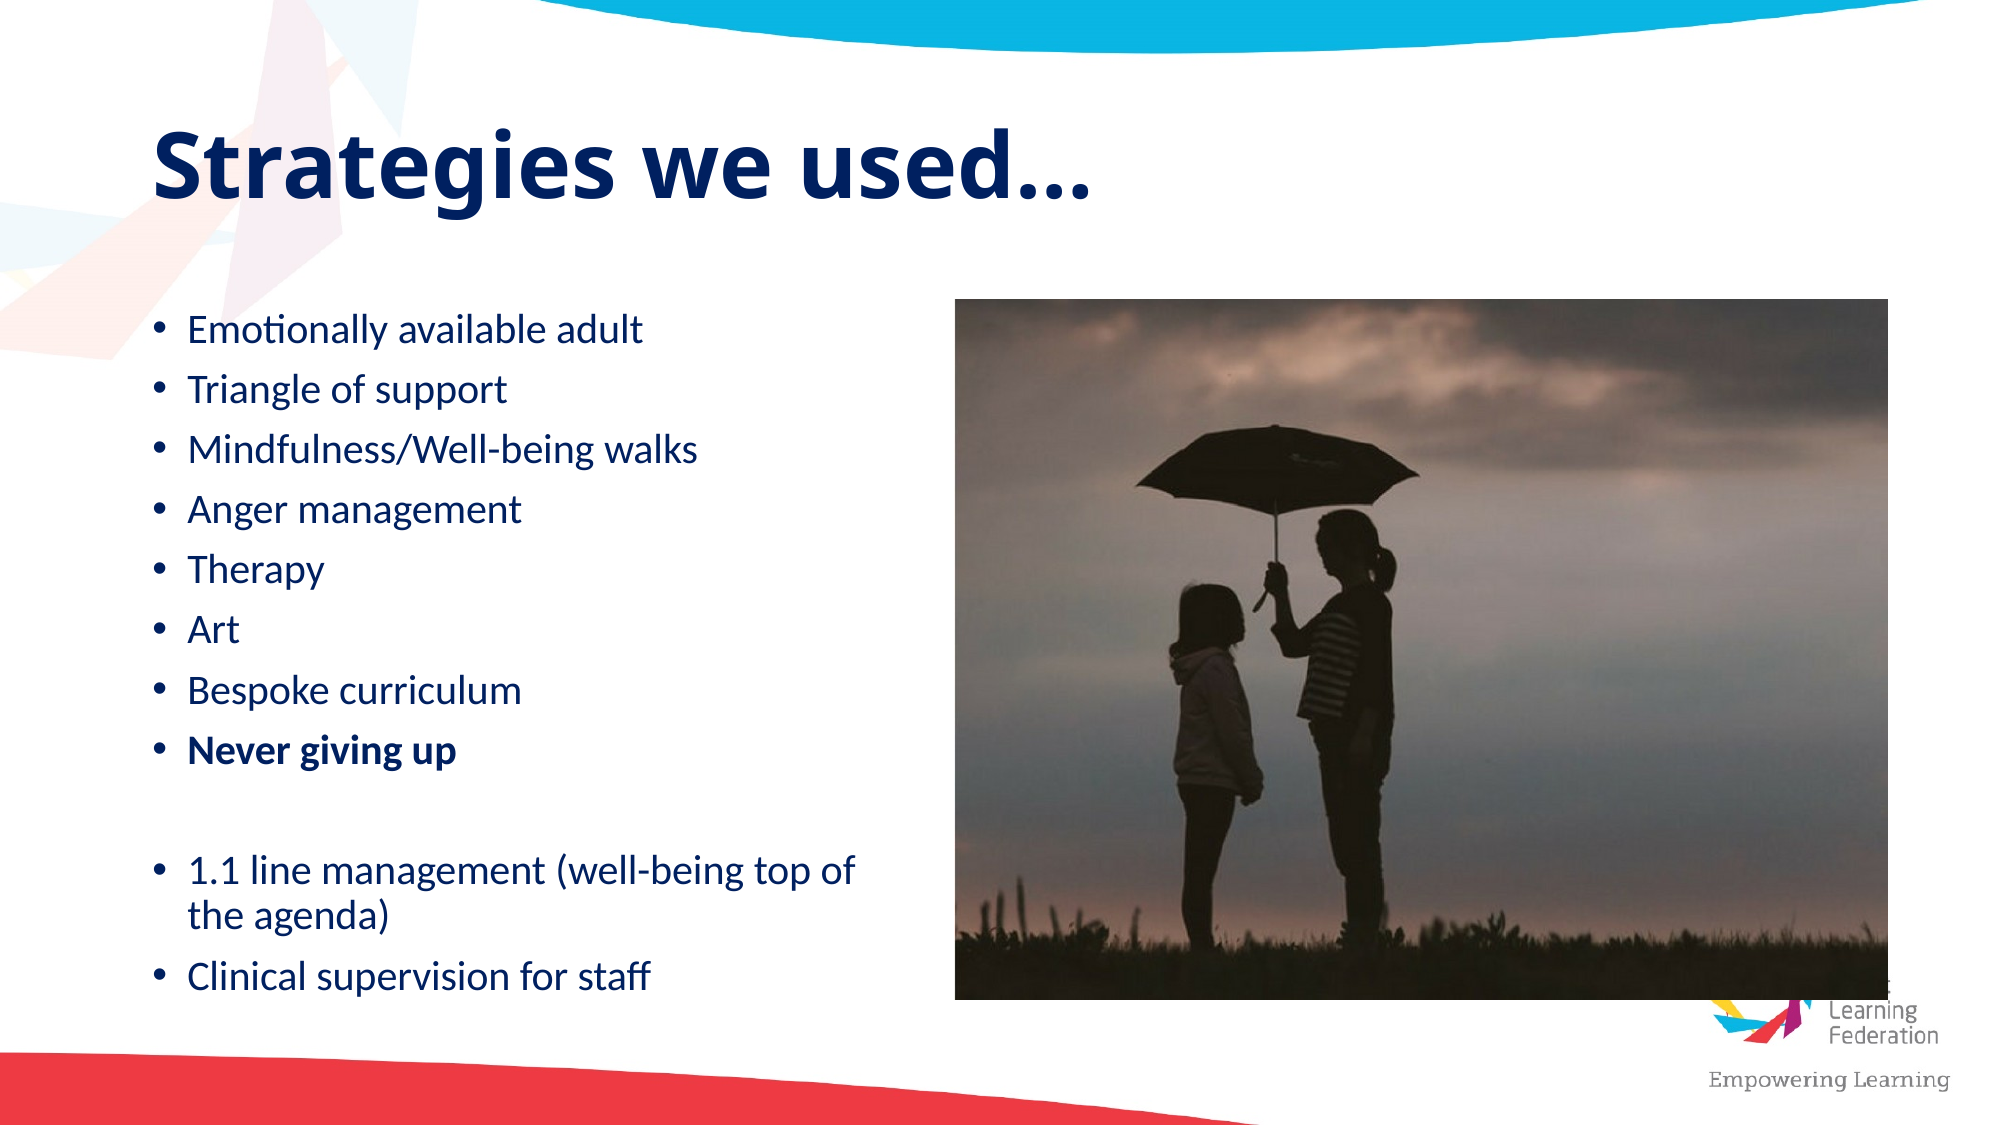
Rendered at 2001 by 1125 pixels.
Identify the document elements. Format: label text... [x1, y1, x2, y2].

list Emotionally available adult Triangle of support Mindfulness/Well-being walks Anger management Therapy Art Bespoke curriculum Never giving up 1.1 line management (well-being top of the agenda) Clinical supervision for staff [137, 299, 930, 1014]
title Strategies we used… [137, 59, 1863, 278]
picture [0, 0, 2000, 1125]
